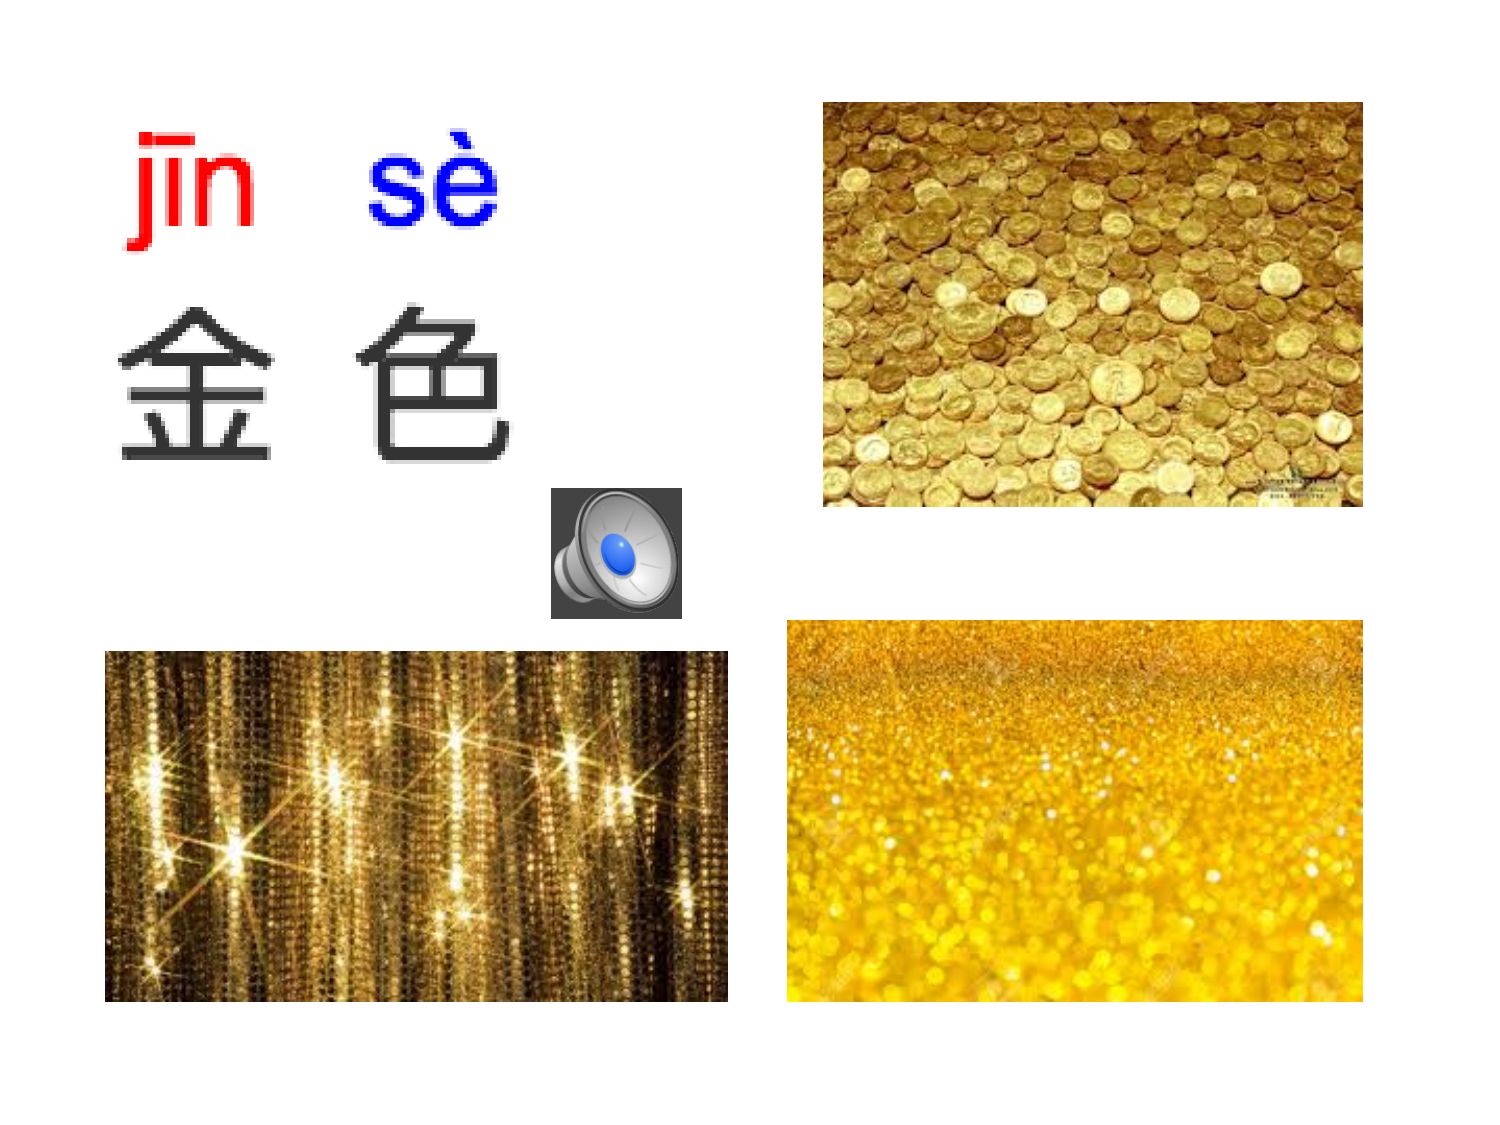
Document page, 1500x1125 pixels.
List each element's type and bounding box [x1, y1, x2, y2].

picture [104, 651, 729, 1002]
picture [787, 619, 1364, 1002]
picture [823, 102, 1364, 507]
picture [59, 73, 684, 621]
